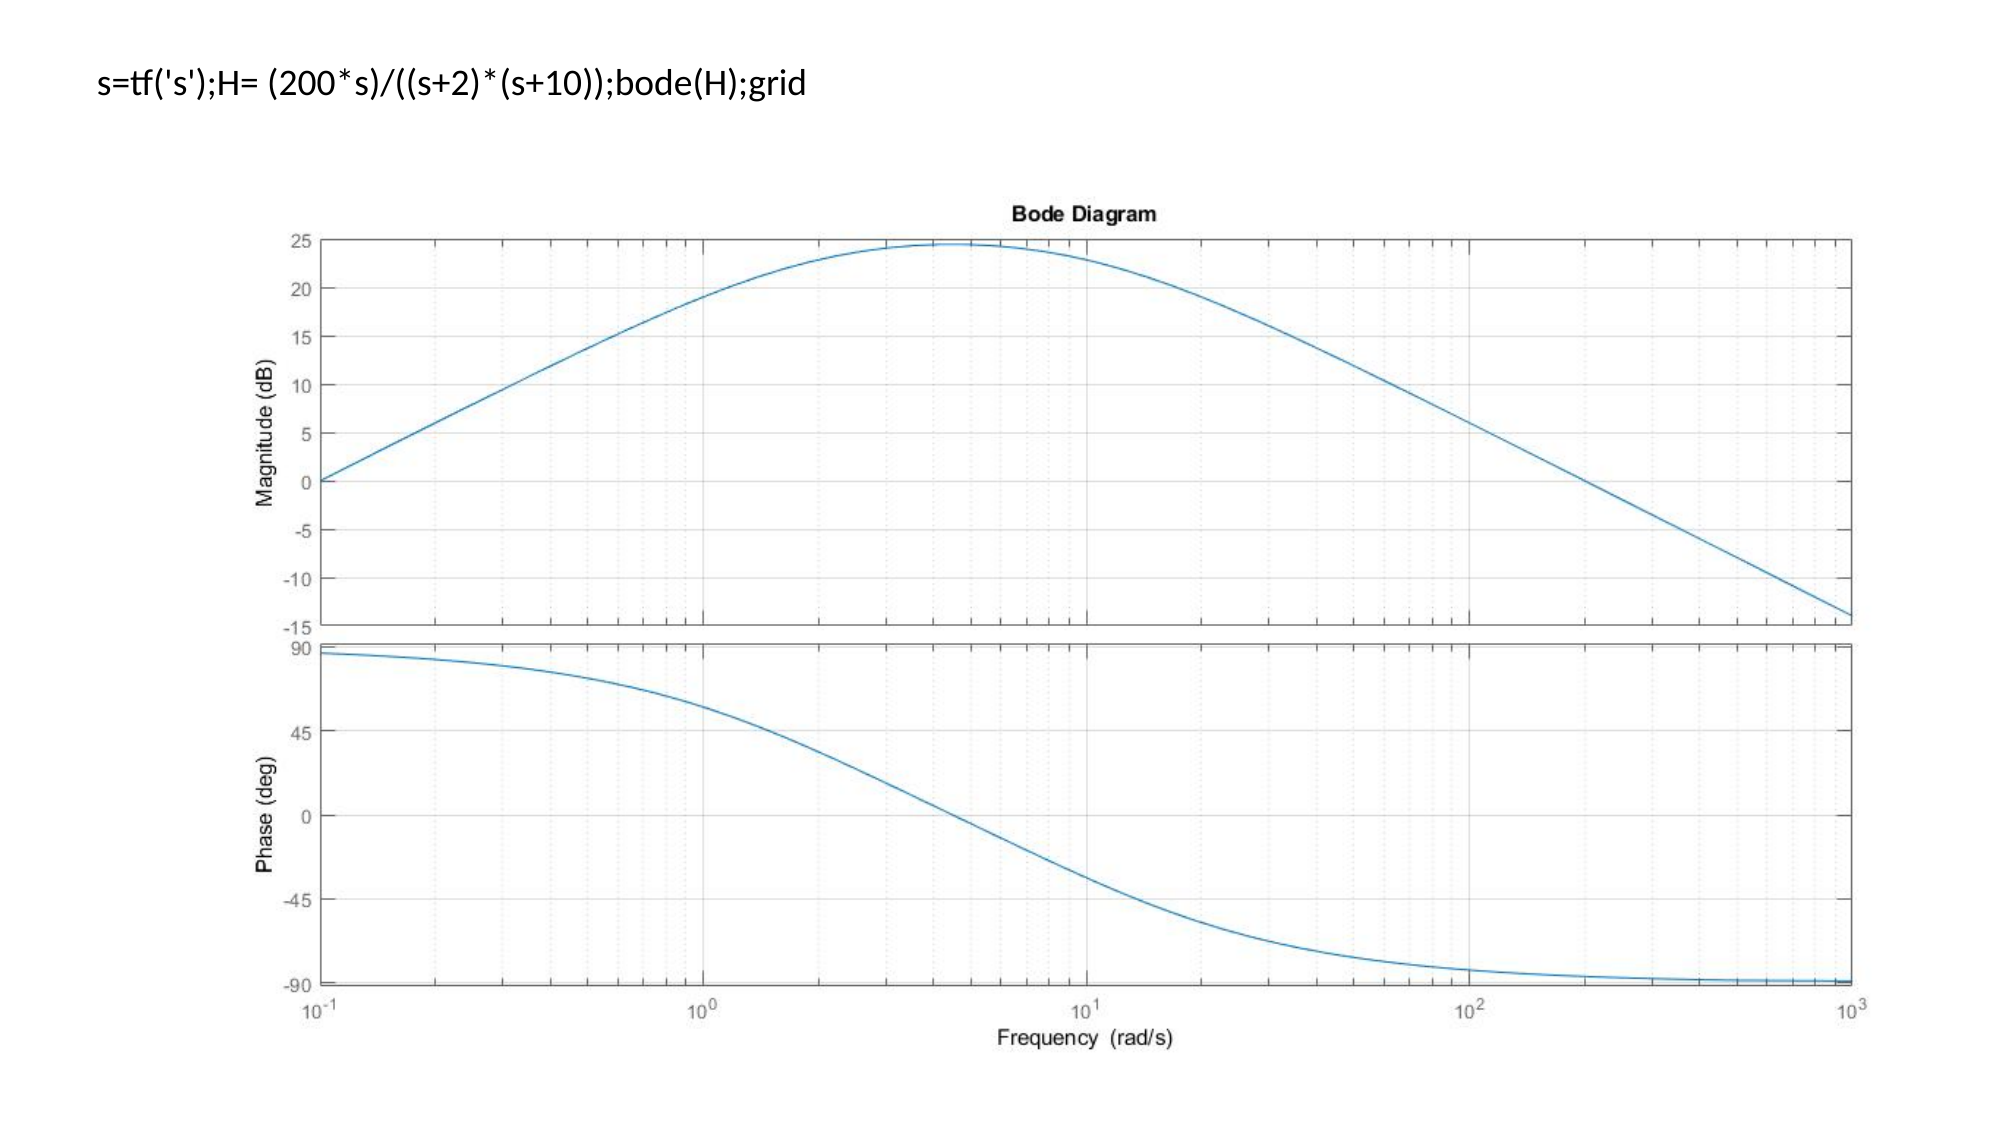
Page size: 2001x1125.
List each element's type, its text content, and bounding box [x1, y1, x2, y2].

picture [42, 138, 2000, 1092]
text_box s=tf('s');H= (200*s)/((s+2)*(s+10));bode(H);grid [82, 50, 824, 111]
